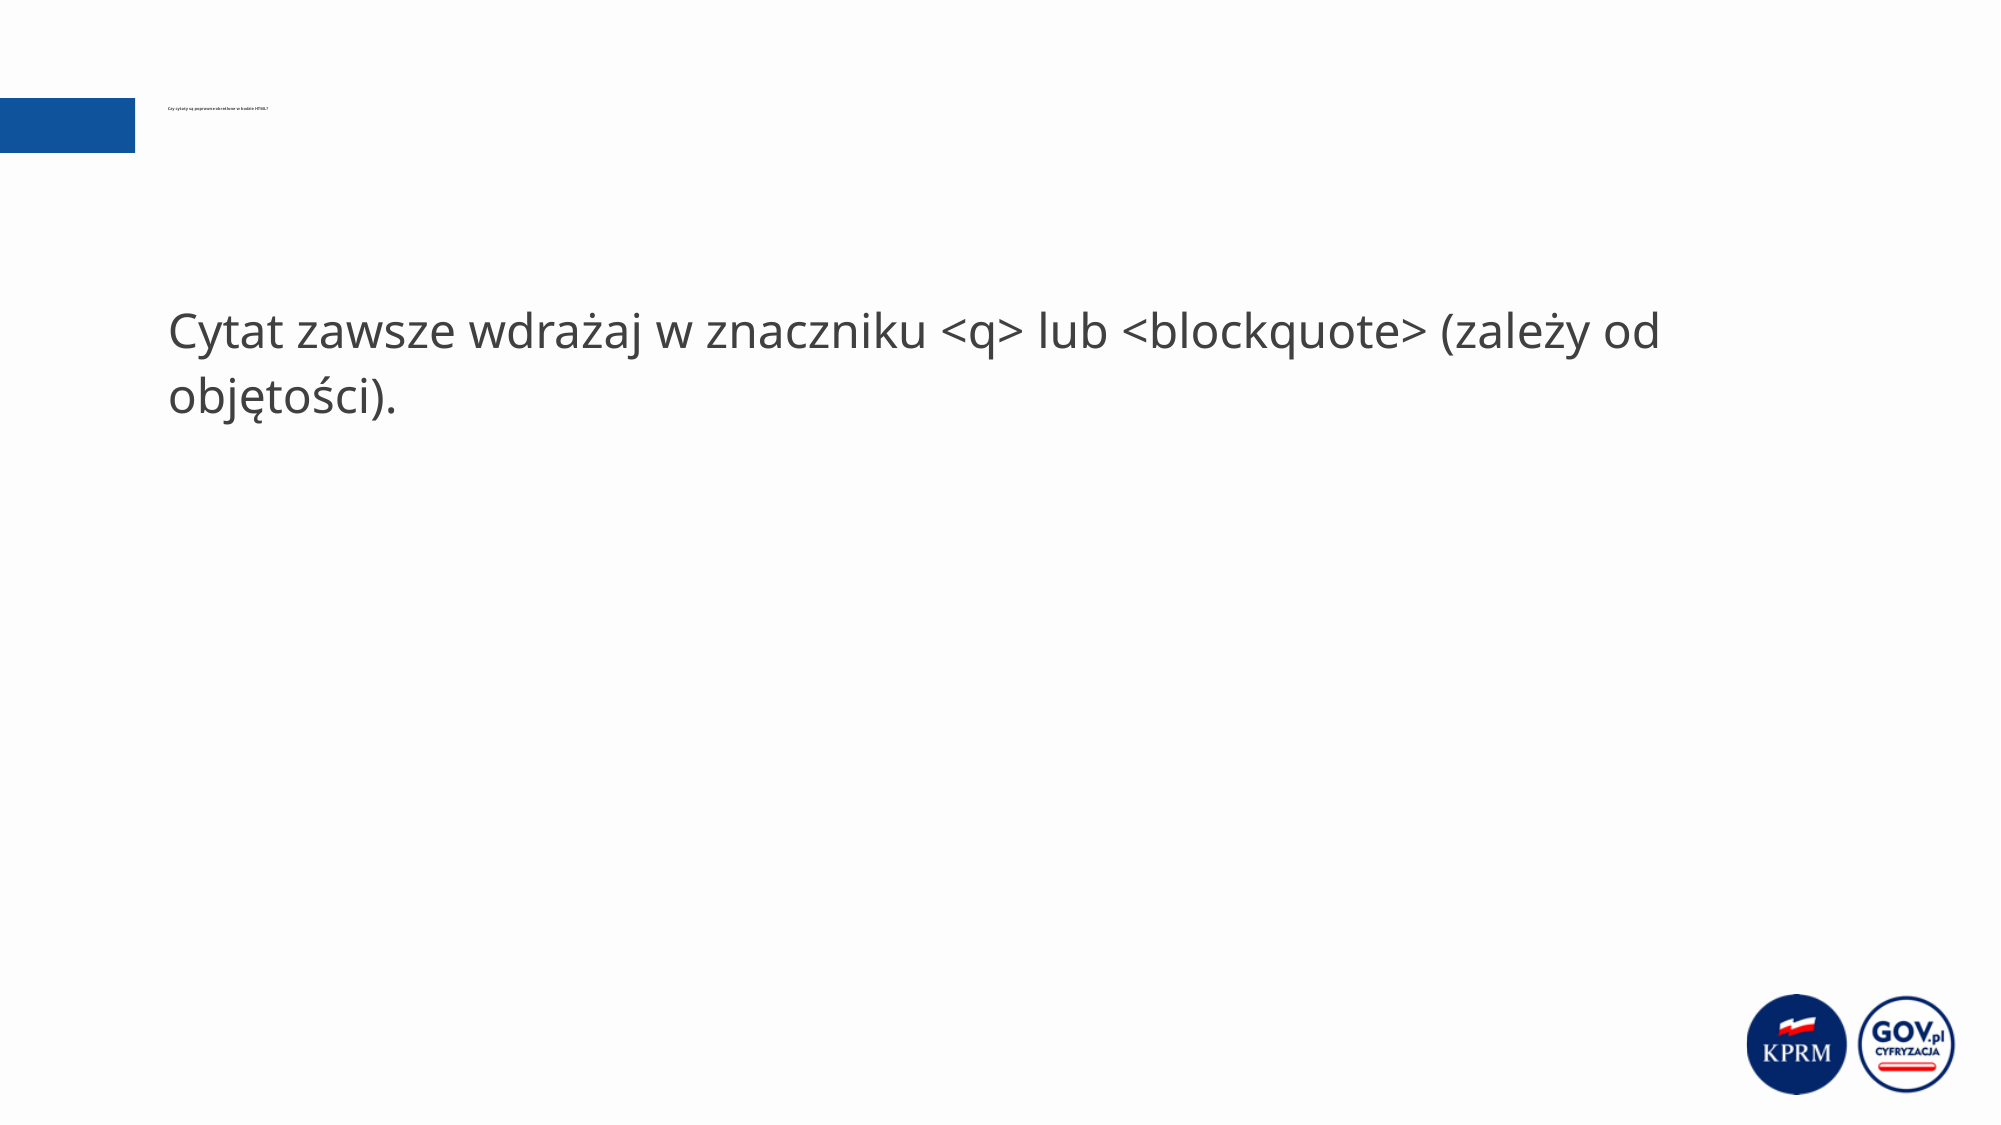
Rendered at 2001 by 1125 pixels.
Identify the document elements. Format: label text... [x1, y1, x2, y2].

picture [1746, 986, 1965, 1103]
list Cytat zawsze wdrażaj w znaczniku <q> lub <blockquote> (zależy od objętości). [152, 285, 1886, 1004]
title Czy cytaty są poprawne określone w kodzie HTML? [152, 98, 1886, 249]
